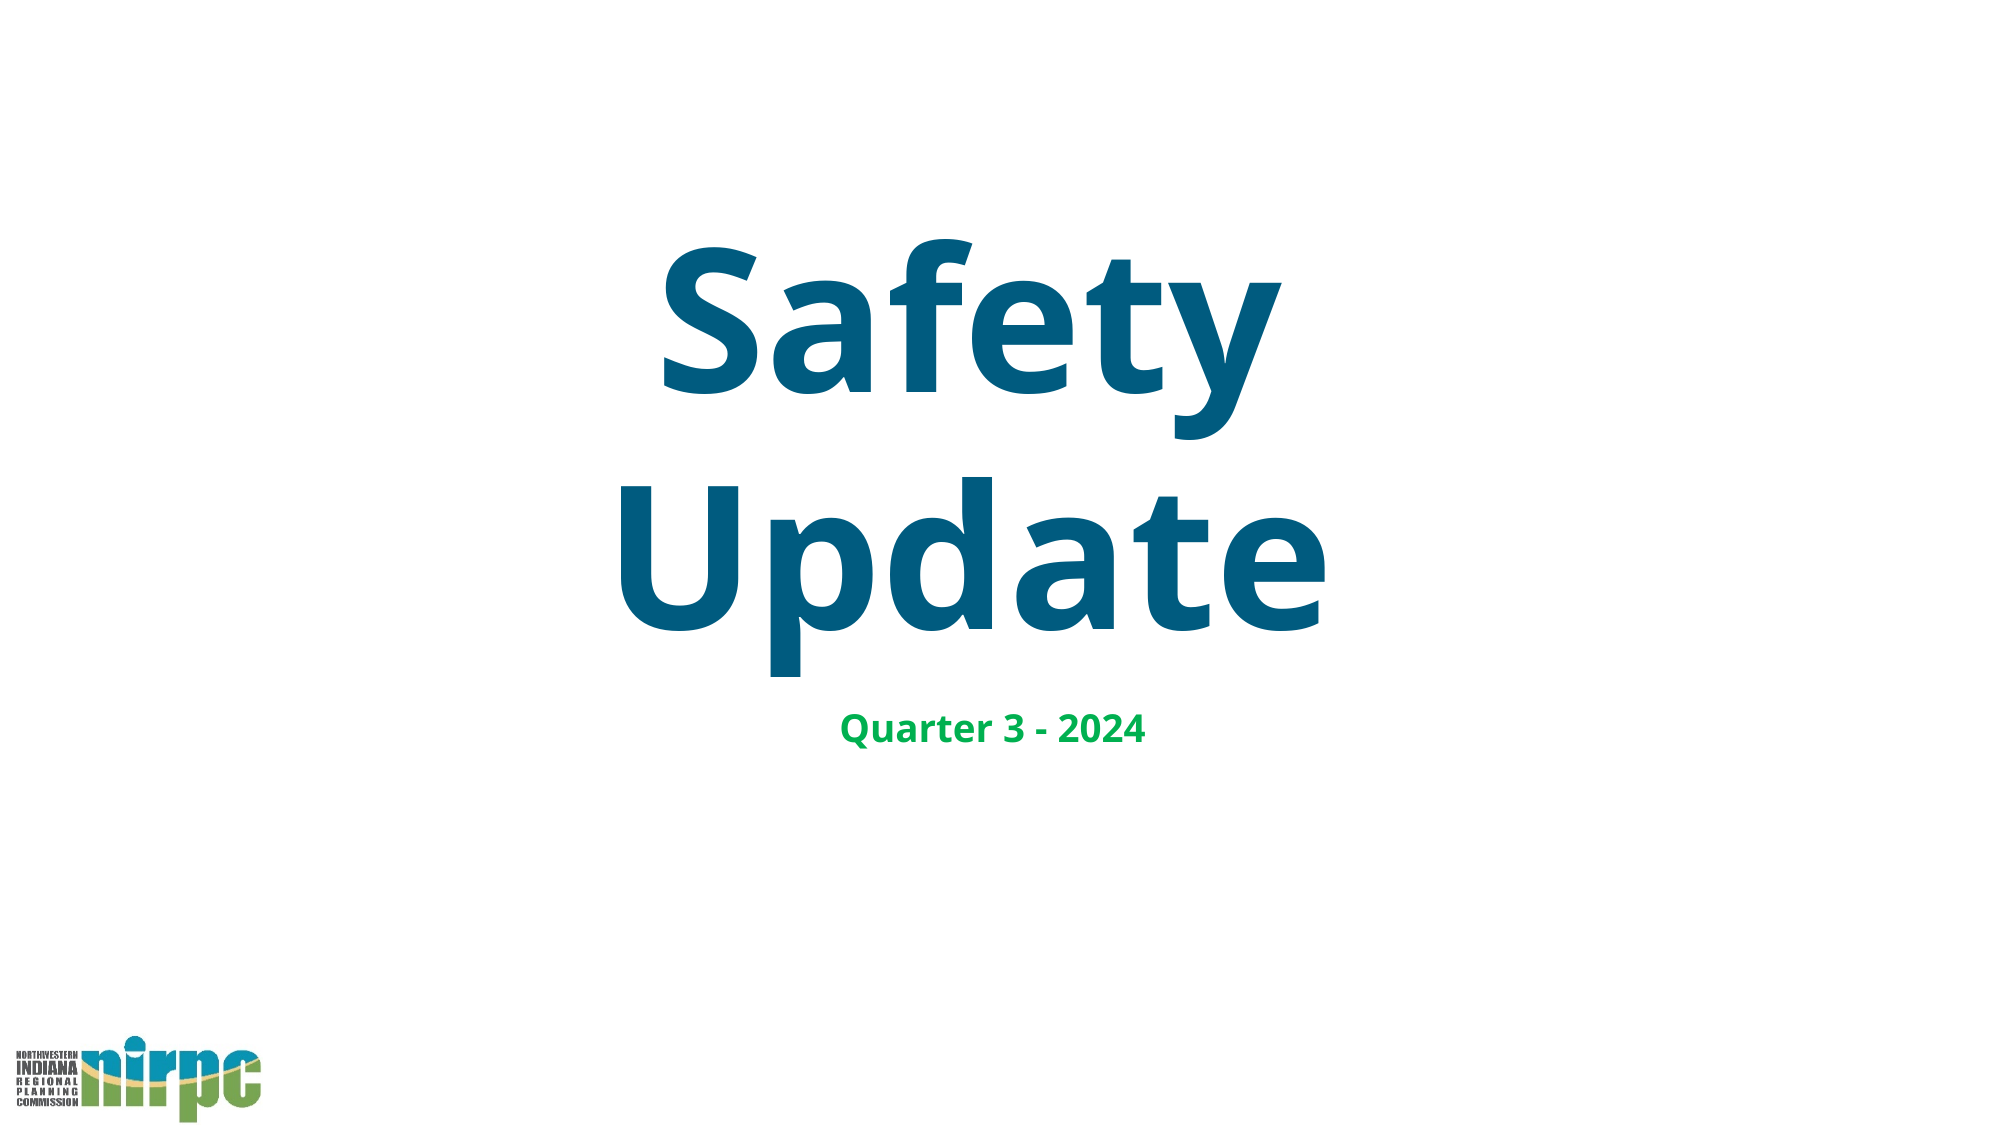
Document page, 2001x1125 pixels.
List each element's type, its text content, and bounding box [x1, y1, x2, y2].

picture [14, 1033, 263, 1125]
text_box Quarter 3 - 2024 [808, 701, 1192, 783]
text_box Safety Update [0, 212, 1954, 677]
